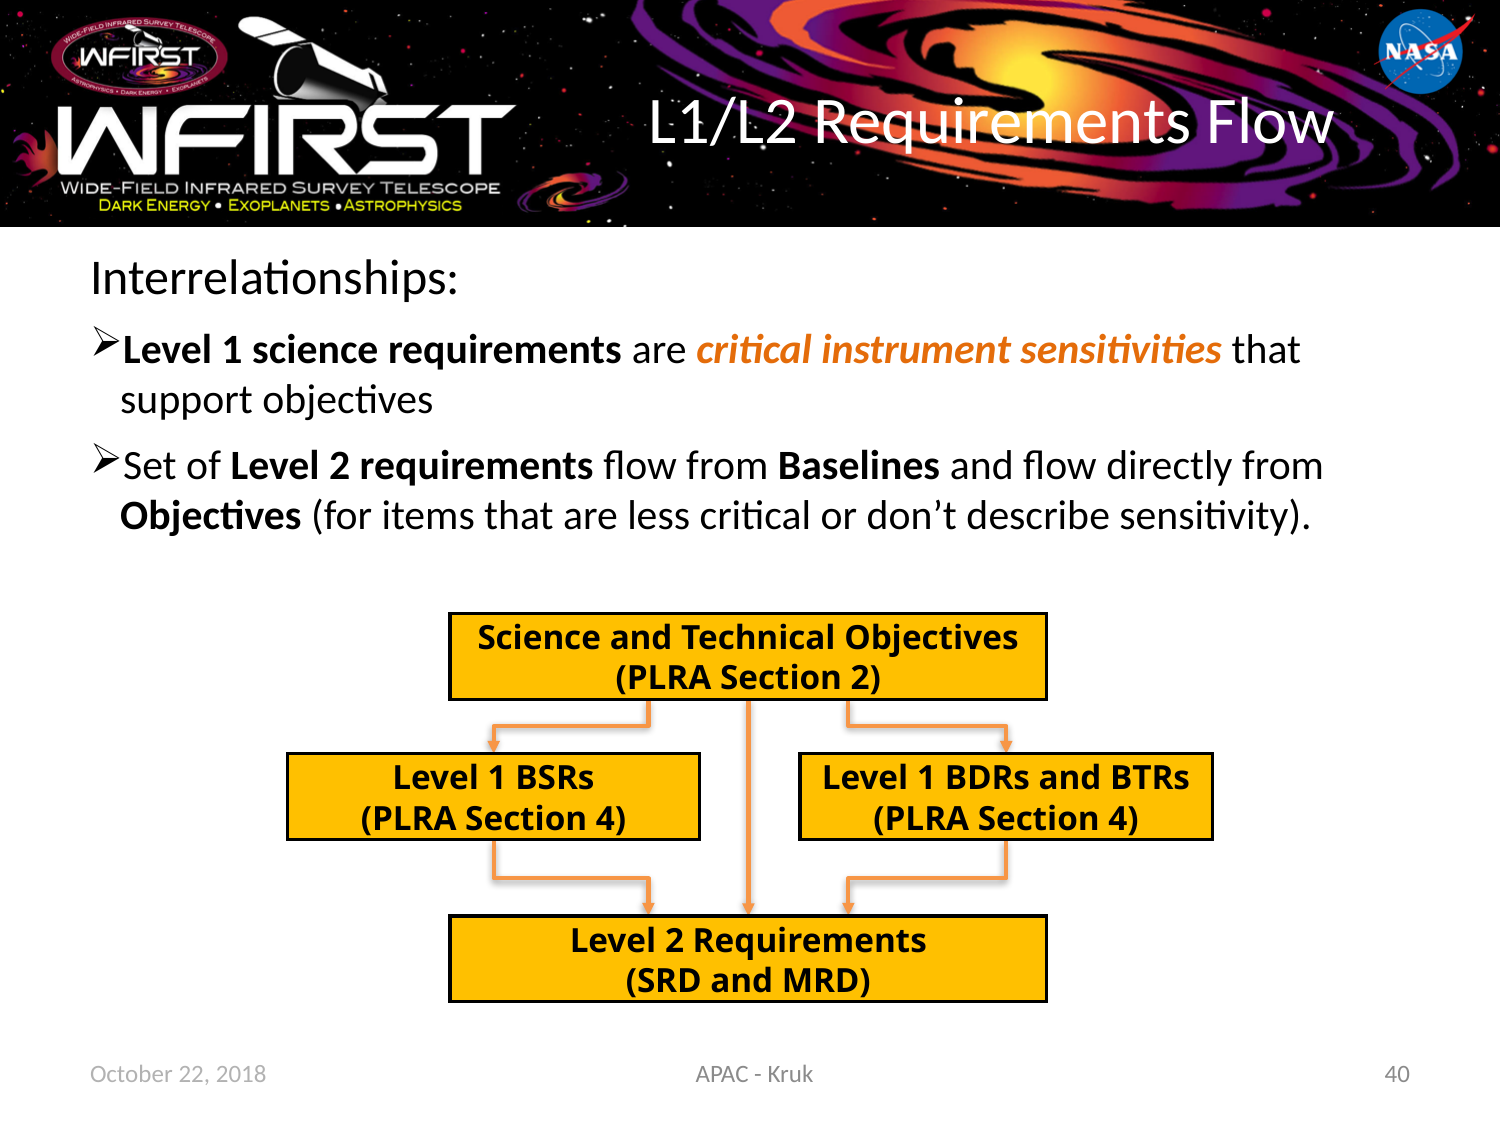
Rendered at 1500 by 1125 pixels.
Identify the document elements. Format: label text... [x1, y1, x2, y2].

title L1/L2 Requirements Flow [530, 29, 1454, 204]
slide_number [75, 1042, 425, 1103]
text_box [544, 648, 598, 798]
text_box Level 1 BSRs (PLRA Section 4) [287, 753, 539, 840]
text_box Level 1 BDRs and BTRs (PLRA Section 4) [800, 753, 895, 840]
text_box Science and Technical Objectives (PLRA Section 2) [450, 613, 1047, 700]
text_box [900, 647, 955, 797]
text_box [889, 798, 966, 957]
text_box Level 2 Requirements (SRD and MRD) [450, 915, 1047, 1002]
list Interrelationships: Level 1 science requirements are critical instrument sensitivities that support objectives Set of Level 2 requirements flow from Baselines and flow directly from Objectives (for items that are less critical or don’t describe sensitivity). [75, 237, 1425, 563]
text_box Level 1 BSRs (PLRA Section 4) [602, 753, 700, 840]
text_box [533, 800, 609, 956]
slide_number 40 [1354, 1042, 1425, 1103]
footer APAC - Kruk [561, 1042, 948, 1103]
picture [0, 0, 1500, 227]
text_box Level 1 BDRs and BTRs (PLRA Section 4) [959, 753, 1213, 840]
